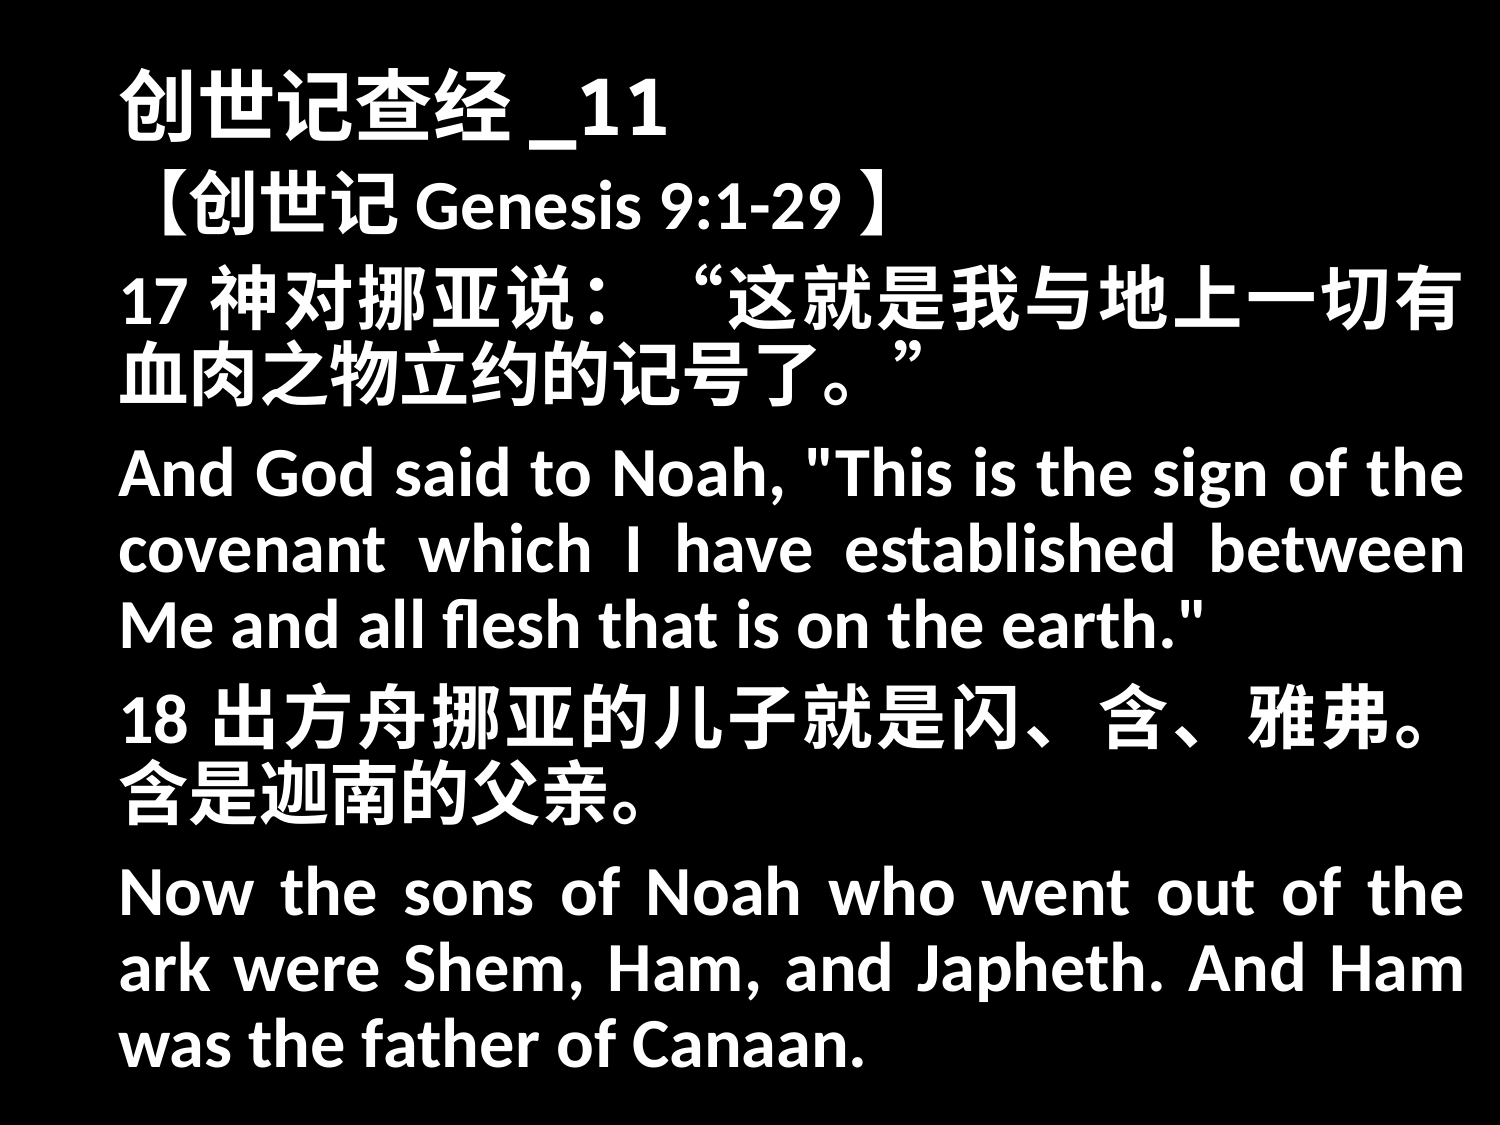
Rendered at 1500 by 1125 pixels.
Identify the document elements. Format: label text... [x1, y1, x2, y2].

list 【创世记Genesis 9:1-29】 17神对挪亚说：“这就是我与地上一切有血肉之物立约的记号了。” And God said to Noah, "This is the sign of the covenant which I have established between Me and all flesh that is on the earth." 18出方舟挪亚的儿子就是闪、含、雅弗。含是迦南的父亲。 Now the sons of Noah who went out of the ark were Shem, Ham, and Japheth. And Ham was the father of Canaan. [103, 160, 1483, 1106]
title 创世记查经_11 [103, 59, 1397, 160]
